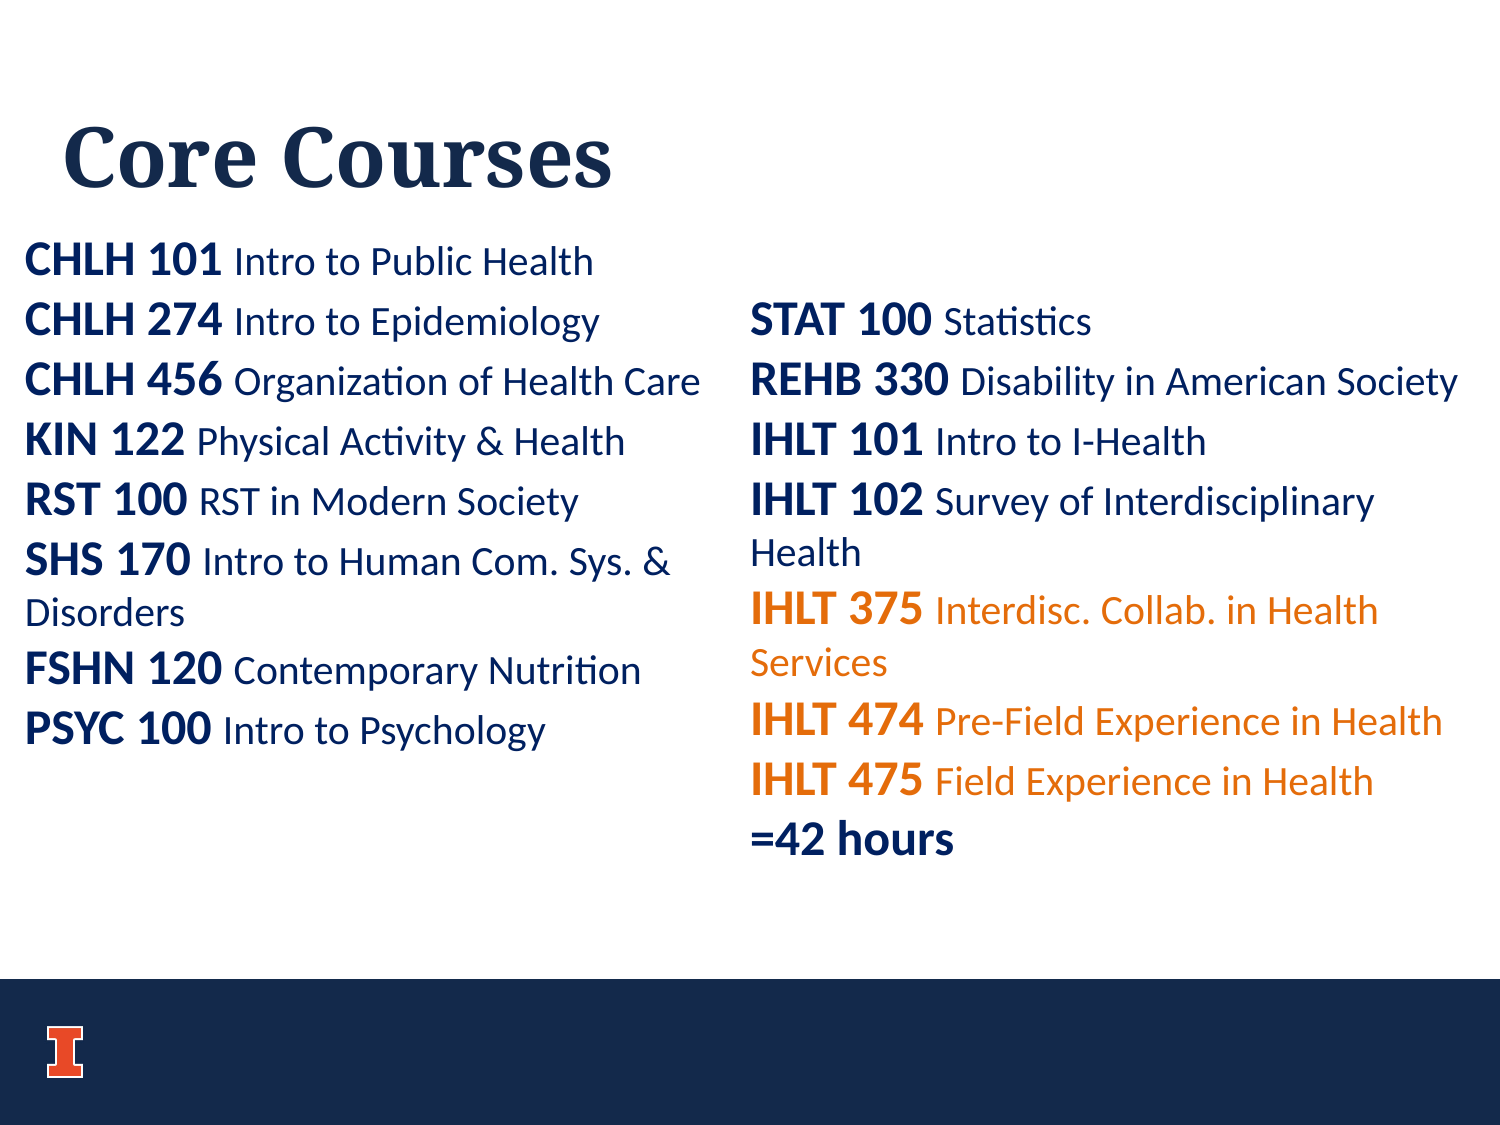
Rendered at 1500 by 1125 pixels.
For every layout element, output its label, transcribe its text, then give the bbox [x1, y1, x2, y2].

picture [0, 976, 1500, 1125]
title Core Courses [59, 102, 813, 224]
text_box CHLH 101 Intro to Public Health CHLH 274 Intro to Epidemiology CHLH 456 Organization of Health Care KIN 122 Physical Activity & Health RST 100 RST in Modern Society SHS 170 Intro to Human Com. Sys. & Disorders FSHN 120 Contemporary Nutrition PSYC 100 Intro to Psychology STAT 100 Statistics REHB 330 Disability in American Society IHLT 101 Intro to I-Health IHLT 102 Survey of Interdisciplinary Health IHLT 375 Interdisc. Collab. in Health Services IHLT 474 Pre-Field Experience in Health IHLT 475 Field Experience in Health =42 hours [24, 224, 1475, 800]
